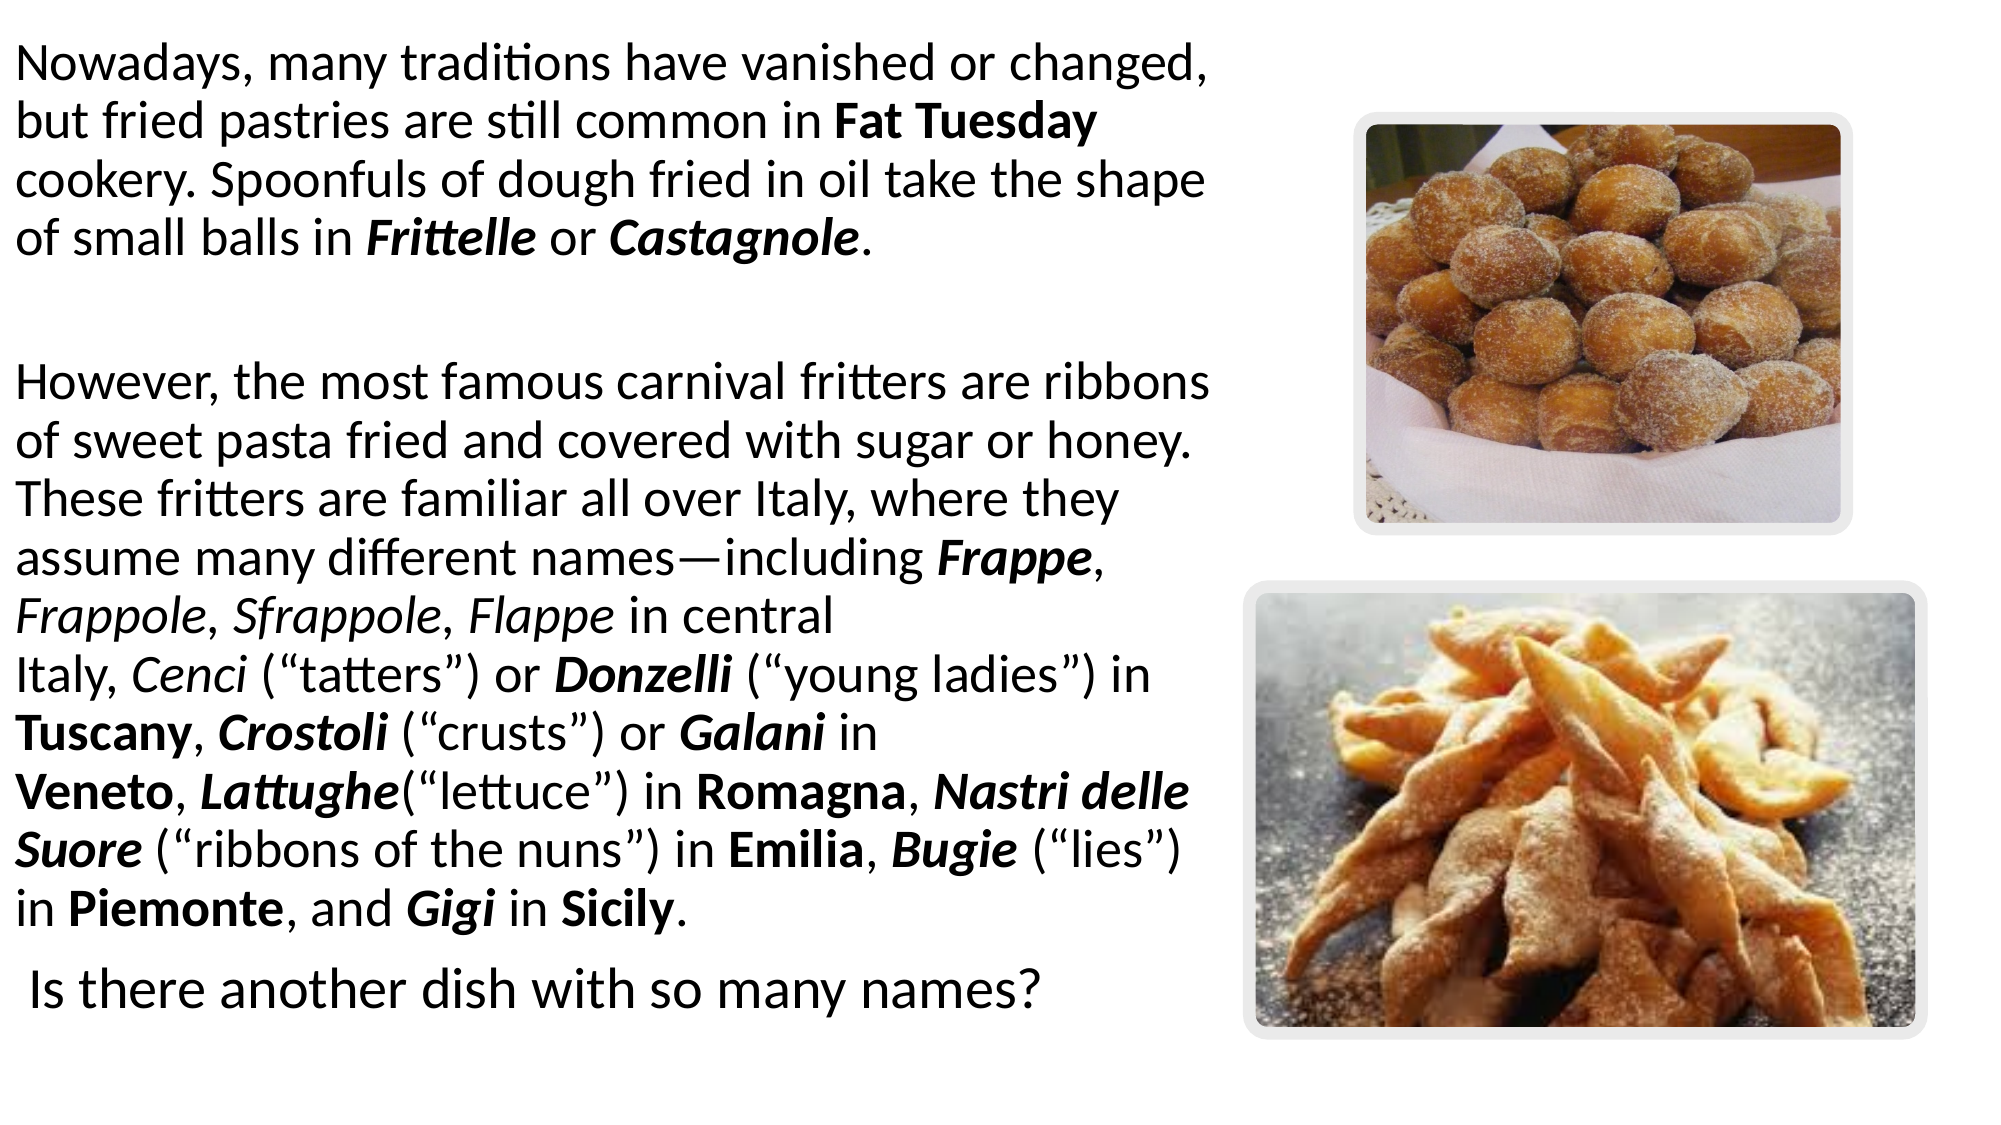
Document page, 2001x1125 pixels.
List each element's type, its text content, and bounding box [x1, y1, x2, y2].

picture [1359, 118, 1847, 530]
list Nowadays, many traditions have vanished or changed, but fried pastries are still common in Fat Tuesday cookery. Spoonfuls of dough fried in oil take the shape of small balls in Frittelle or Castagnole. However, the most famous carnival fritters are ribbons of sweet pasta fried and covered with sugar or honey. These fritters are familiar all over Italy, where they assume many different names—including Frappe, Frappole, Sfrappole, Flappe in central Italy, Cenci (“tatters”) or Donzelli (“young ladies”) in Tuscany, Crostoli (“crusts”) or Galani in Veneto, Lattughe(“lettuce”) in Romagna, Nastri delle Suore (“ribbons of the nuns”) in Emilia, Bugie (“lies”) in Piemonte, and Gigi in Sicily. Is there another dish with so many names? [0, 25, 1250, 1050]
picture [1249, 586, 1922, 1034]
